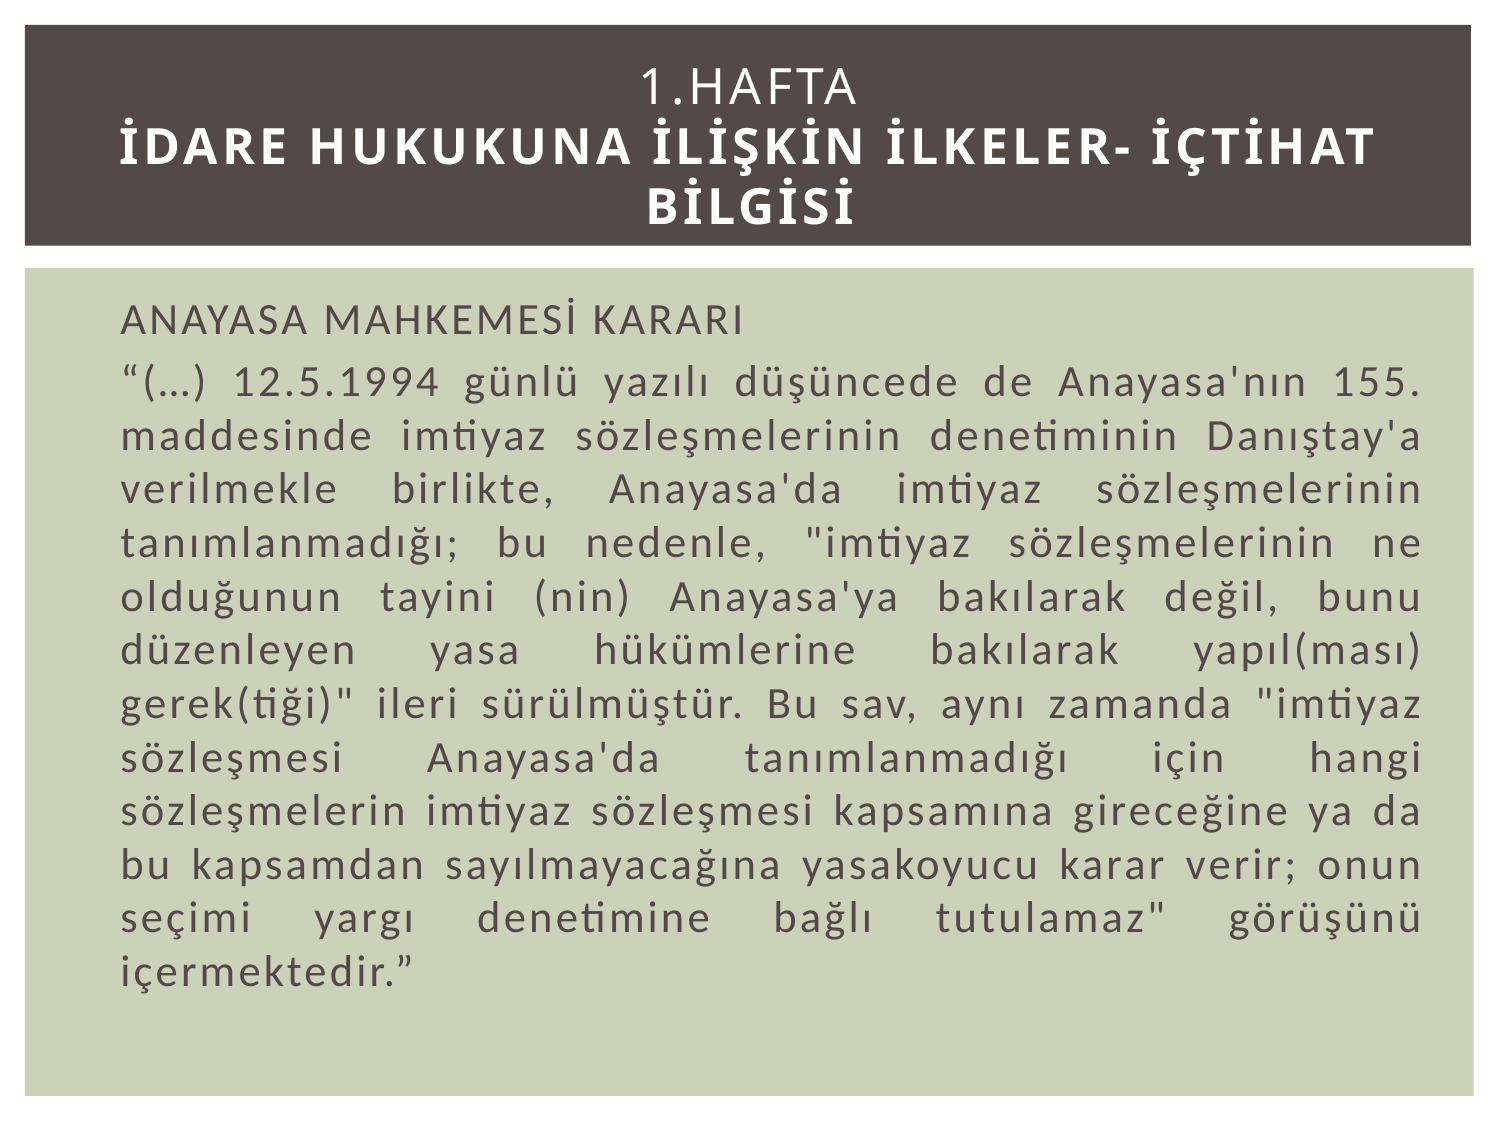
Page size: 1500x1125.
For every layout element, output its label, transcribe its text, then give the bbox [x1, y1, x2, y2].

list ANAYASA MAHKEMESİ KARARI “(…) 12.5.1994 günlü yazılı düşüncede de Anayasa'nın 155. maddesinde imtiyaz sözleşmelerinin denetiminin Danıştay'a verilmekle birlikte, Anayasa'da imtiyaz sözleşmelerinin tanımlanmadığı; bu nedenle, "imtiyaz sözleşmelerinin ne olduğunun tayini (nin) Anayasa'ya bakılarak değil, bunu düzenleyen yasa hükümlerine bakılarak yapıl(ması) gerek(tiği)" ileri sürülmüştür. Bu sav, aynı zamanda "imtiyaz sözleşmesi Anayasa'da tanımlanmadığı için hangi sözleşmelerin imtiyaz sözleşmesi kapsamına gireceğine ya da bu kapsamdan sayılmayacağına yasakoyucu karar verir; onun seçimi yargı denetimine bağlı tutulamaz" görüşünü içermektedir.” [62, 281, 1442, 1005]
title 1.Hafta İDARE HUKUKUNA İLİŞKİN İLKELER- İÇTİHAT BİLGİSİ [62, 58, 1438, 232]
